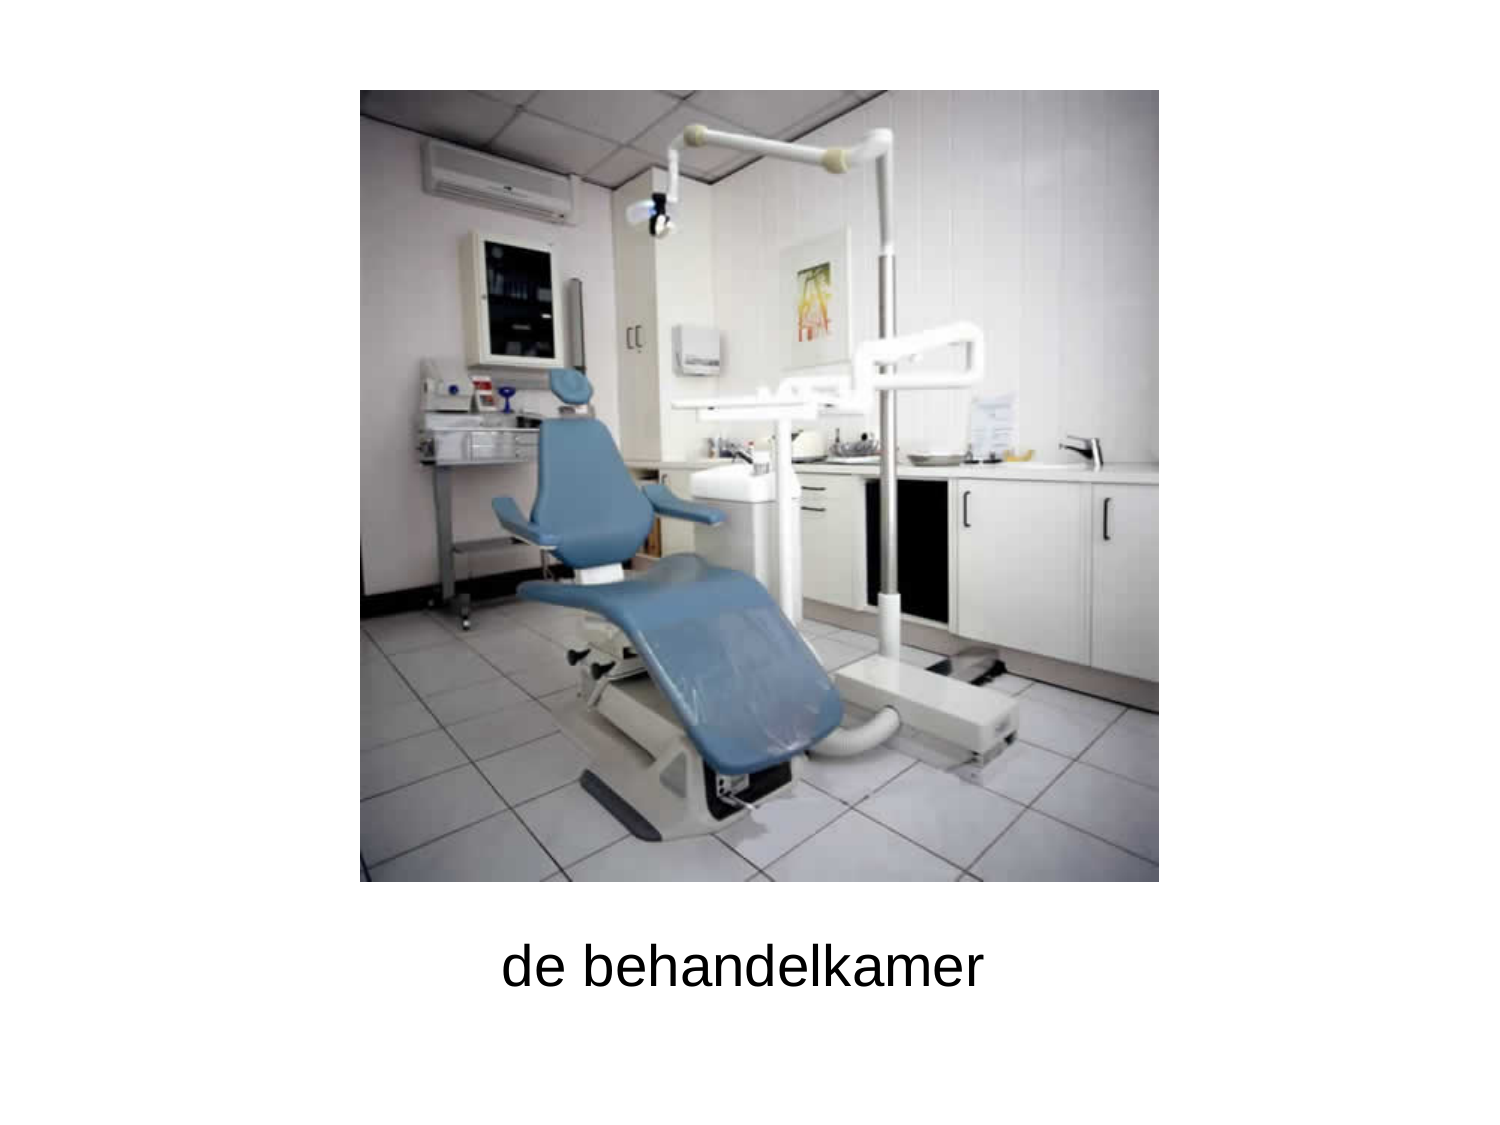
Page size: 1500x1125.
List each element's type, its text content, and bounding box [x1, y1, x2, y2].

title de behandelkamer [76, 869, 1428, 1058]
picture [359, 89, 1160, 882]
